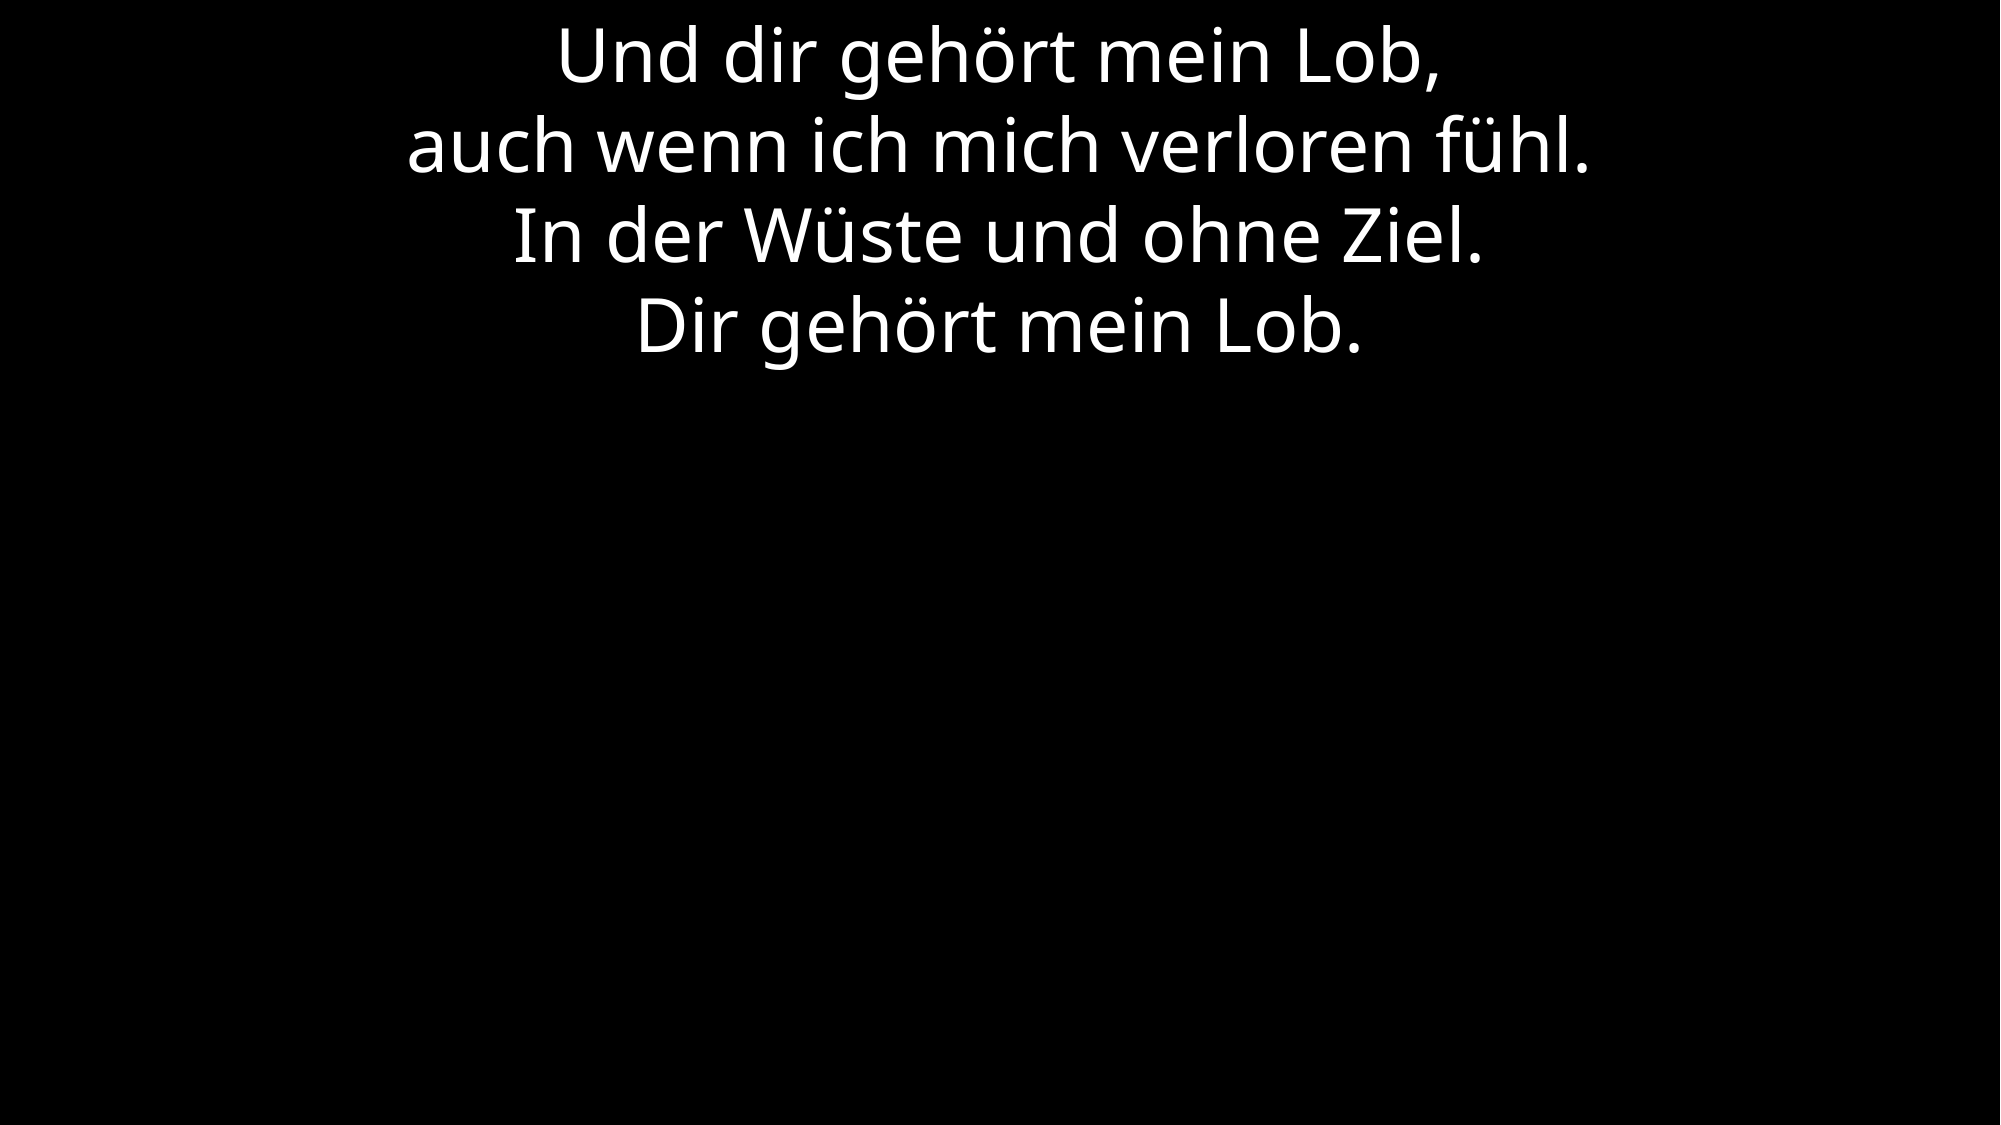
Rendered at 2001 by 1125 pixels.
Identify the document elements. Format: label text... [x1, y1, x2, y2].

text_box Und dir gehört mein Lob, auch wenn ich mich verloren fühl. In der Wüste und ohne Ziel. Dir gehört mein Lob. [0, 0, 2000, 375]
